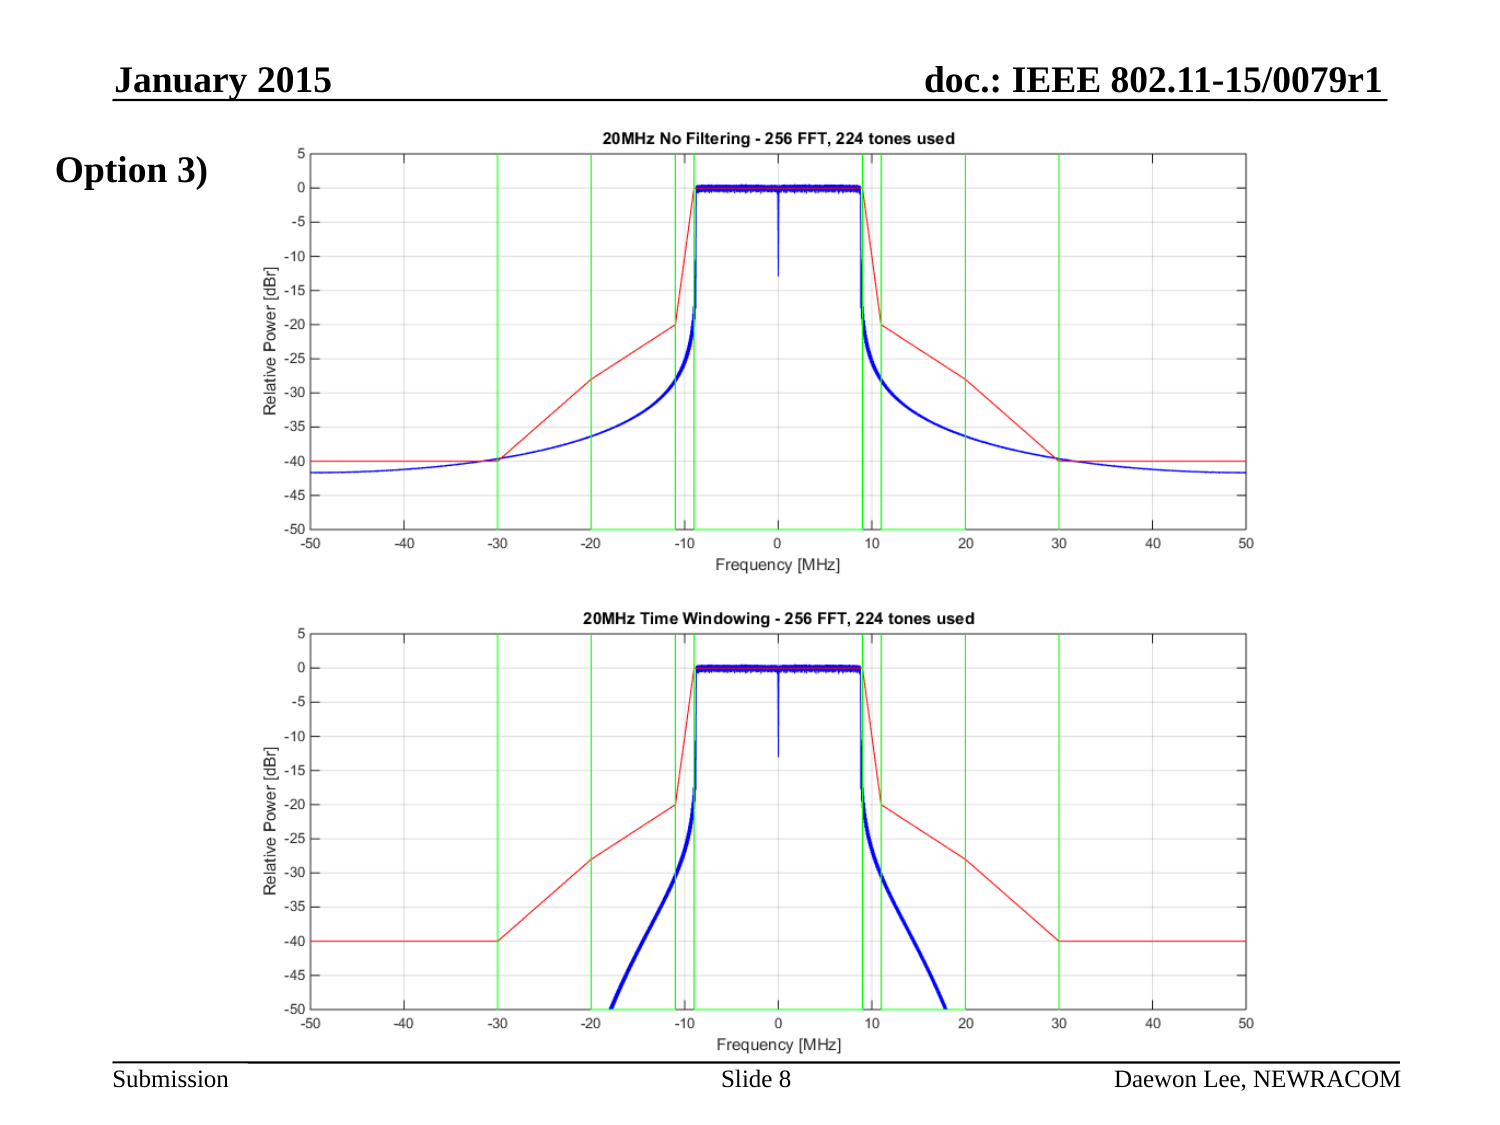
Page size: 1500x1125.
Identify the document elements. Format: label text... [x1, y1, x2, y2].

text_box Option 3) [40, 137, 148, 198]
slide_number Slide 8 [712, 1070, 800, 1093]
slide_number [114, 54, 335, 101]
picture [153, 120, 1361, 581]
footer Daewon Lee, NEWRACOM [1103, 1061, 1402, 1093]
picture [152, 600, 1361, 1061]
